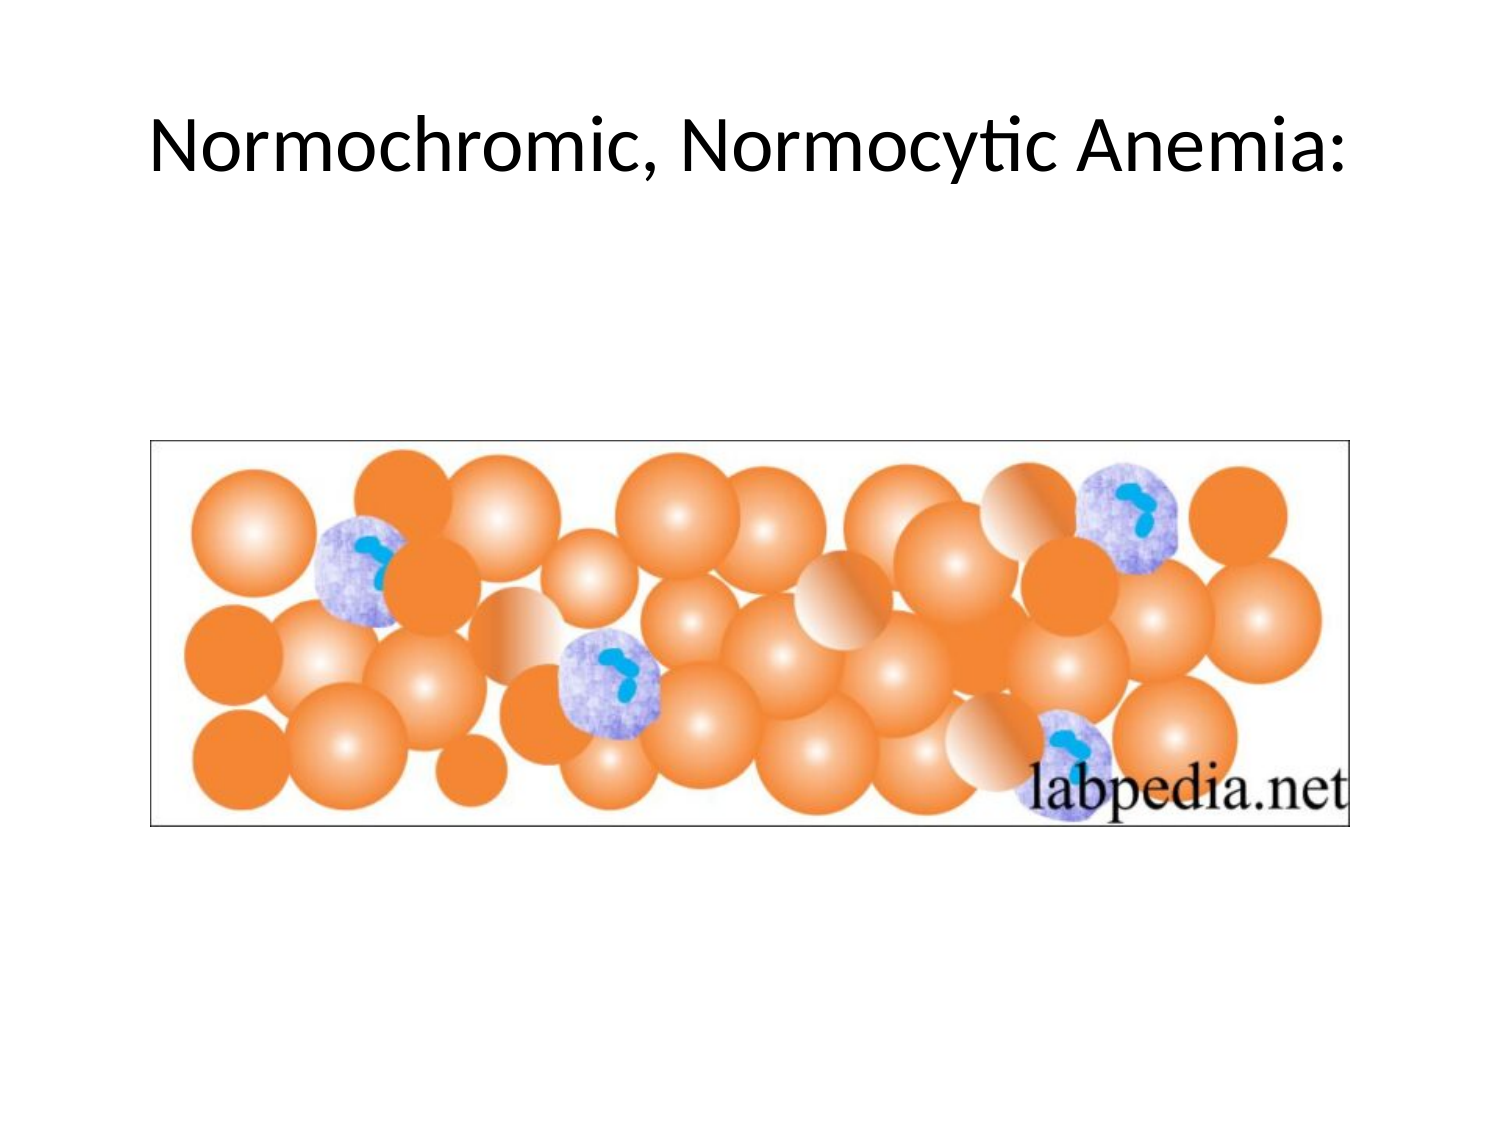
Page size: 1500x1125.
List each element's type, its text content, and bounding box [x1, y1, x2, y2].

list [149, 440, 1351, 827]
title Normochromic, Normocytic Anemia: [75, 45, 1425, 233]
